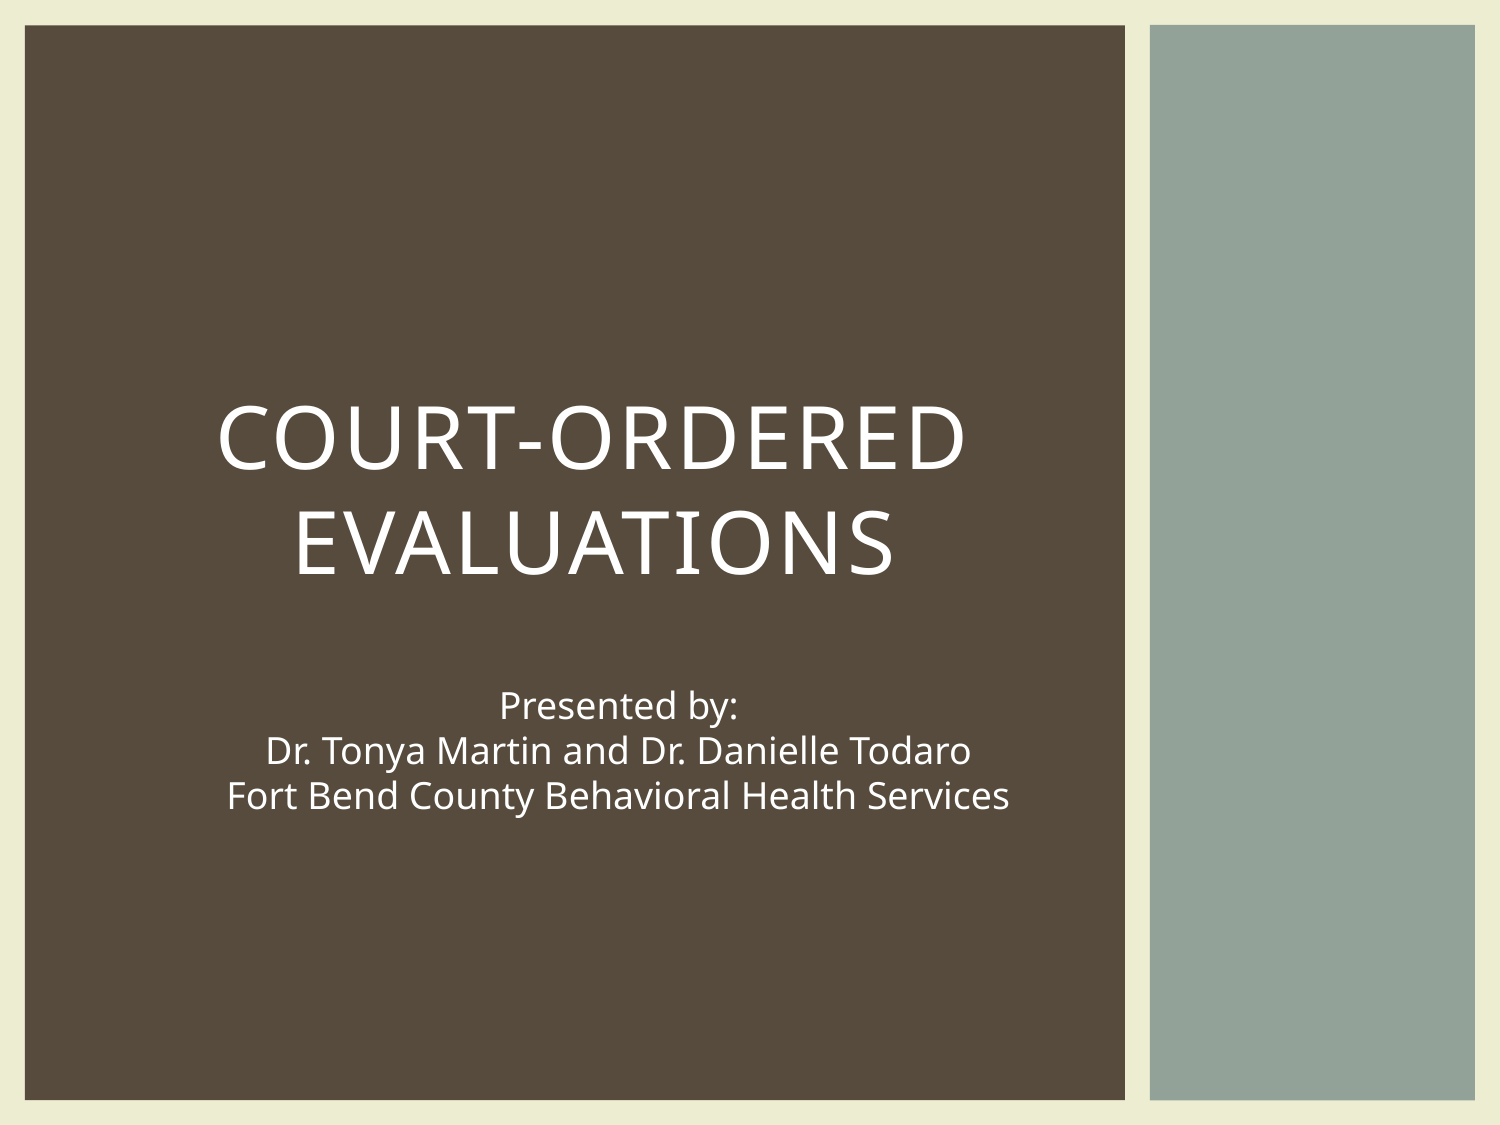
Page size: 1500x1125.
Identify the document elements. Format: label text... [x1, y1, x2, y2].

title Court-ordered evaluations [75, 336, 1113, 637]
text_box Presented by: Dr. Tonya Martin and Dr. Danielle Todaro Fort Bend County Behavioral Health Services [187, 674, 1050, 825]
